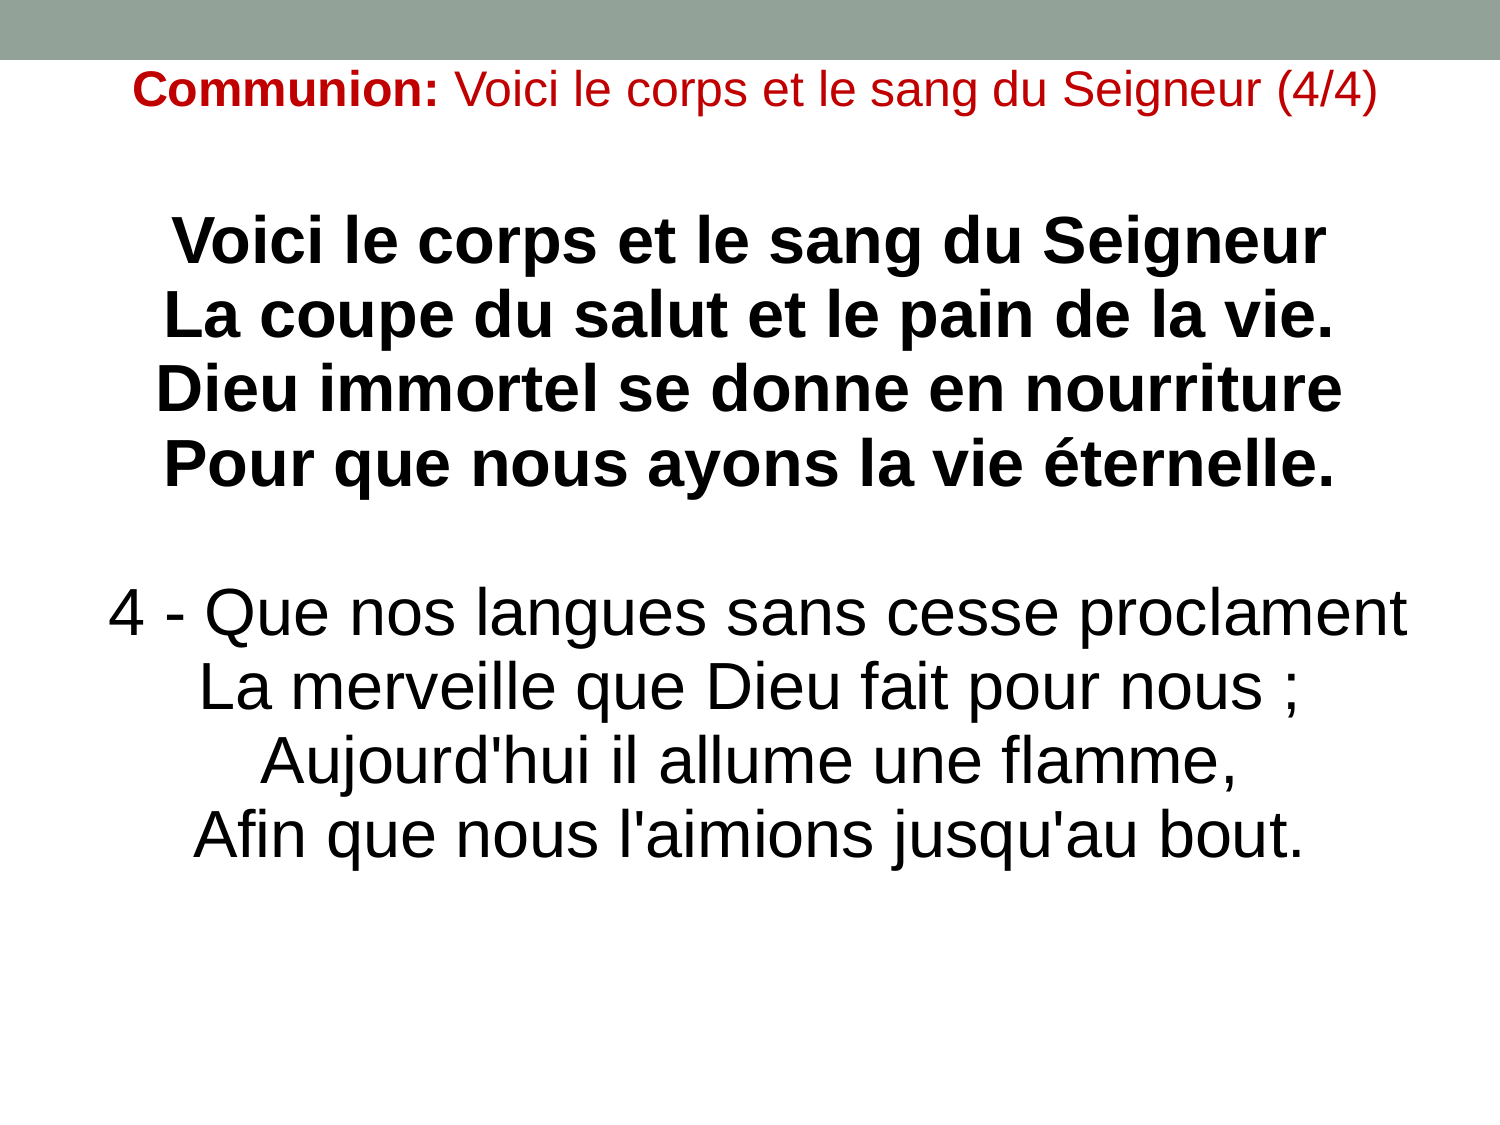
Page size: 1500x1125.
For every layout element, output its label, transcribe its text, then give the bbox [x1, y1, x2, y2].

title Voici le corps et le sang du Seigneur La coupe du salut et le pain de la vie. Dieu immortel se donne en nourriture Pour que nous ayons la vie éternelle. 4 - Que nos langues sans cesse proclament La merveille que Dieu fait pour nous ; Aujourd'hui il allume une flamme, Afin que nous l'aimions jusqu'au bout. [52, 196, 1448, 1065]
text_box Communion: Voici le corps et le sang du Seigneur (4/4) [41, 49, 1471, 149]
